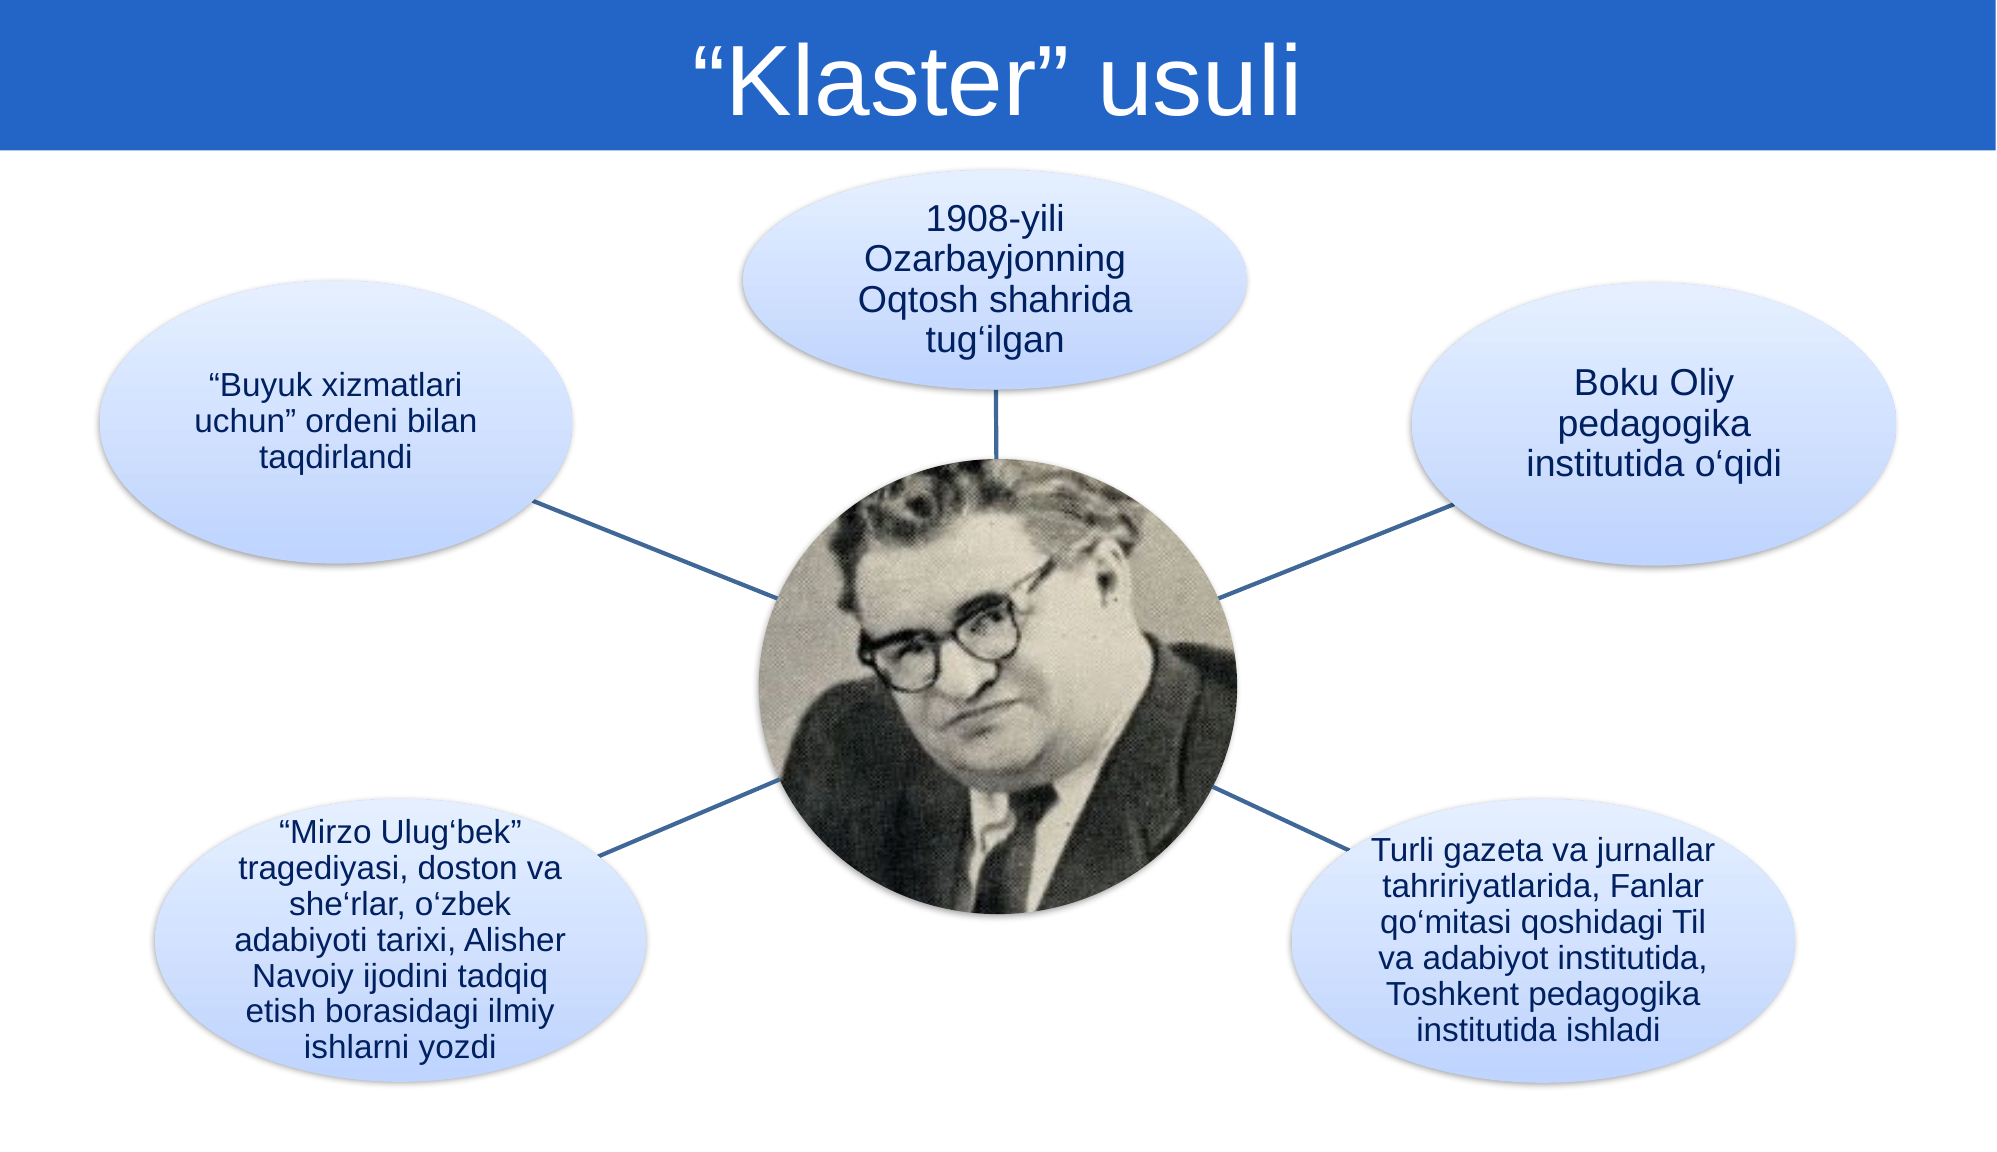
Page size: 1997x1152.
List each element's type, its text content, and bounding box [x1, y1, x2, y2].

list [99, 150, 1897, 1108]
text_box “Klaster” usuli [0, 0, 1996, 151]
